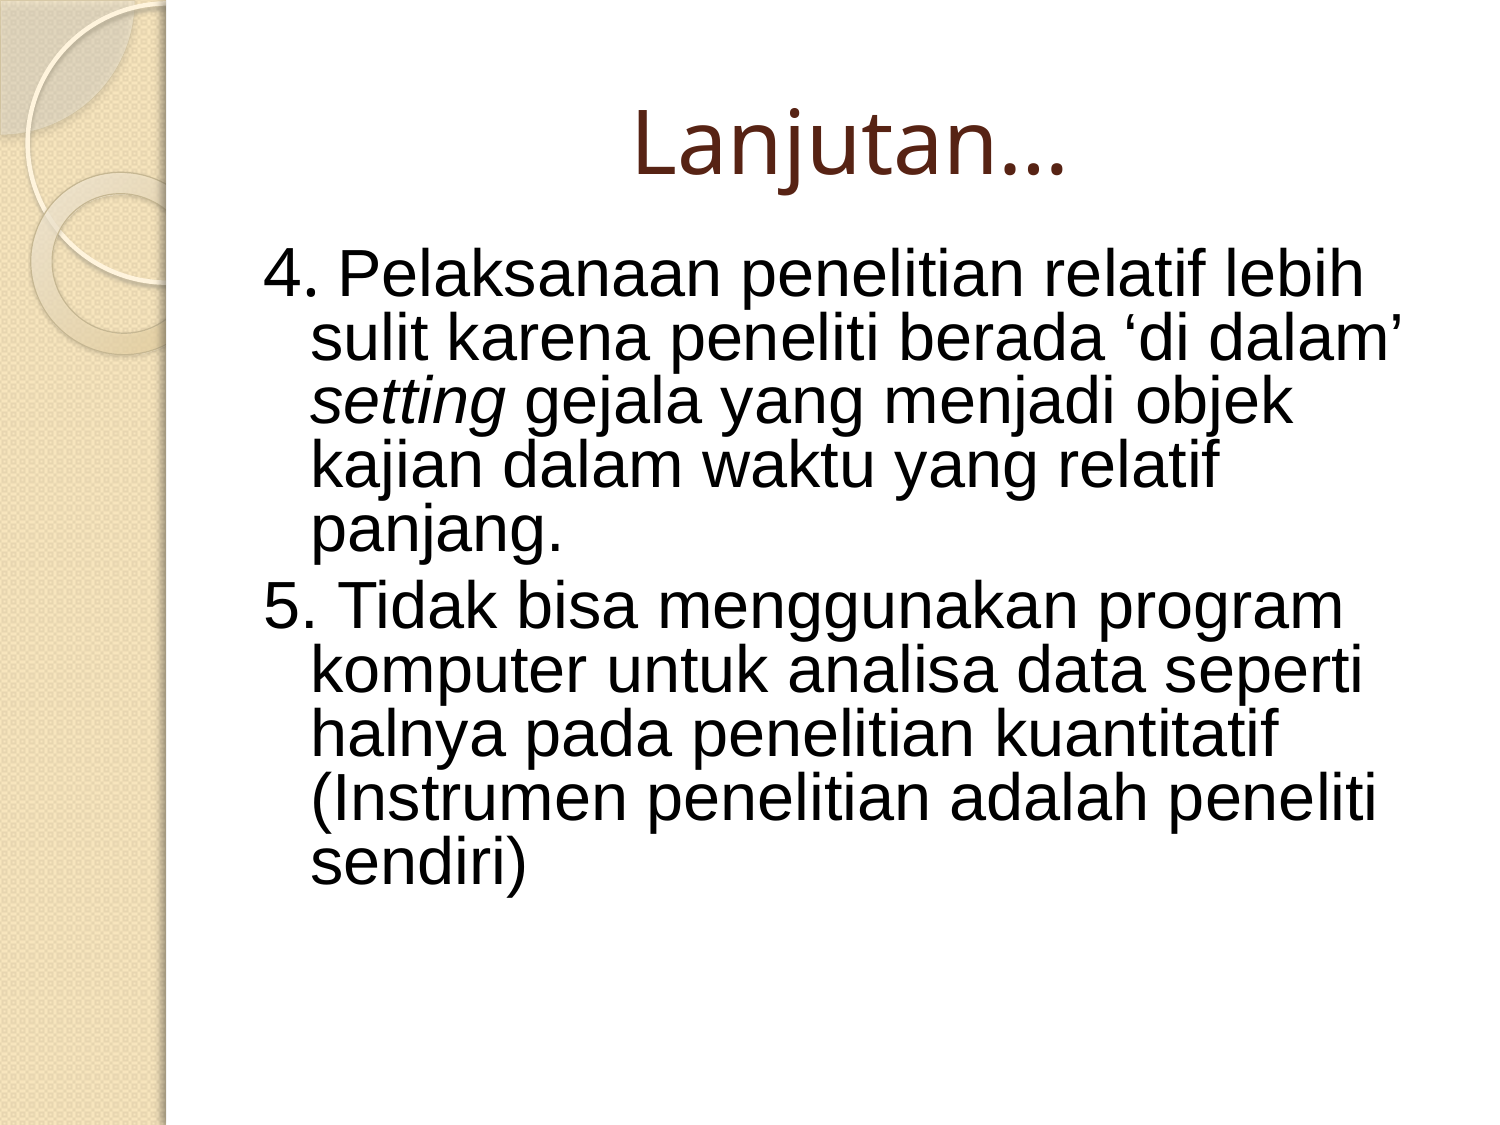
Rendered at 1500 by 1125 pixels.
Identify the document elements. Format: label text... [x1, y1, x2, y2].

title Lanjutan… [235, 45, 1466, 233]
list 4. Pelaksanaan penelitian relatif lebih sulit karena peneliti berada ‘di dalam’ setting gejala yang menjadi objek kajian dalam waktu yang relatif panjang. 5. Tidak bisa menggunakan program komputer untuk analisa data seperti halnya pada penelitian kuantitatif (Instrumen penelitian adalah peneliti sendiri) [235, 237, 1466, 1025]
